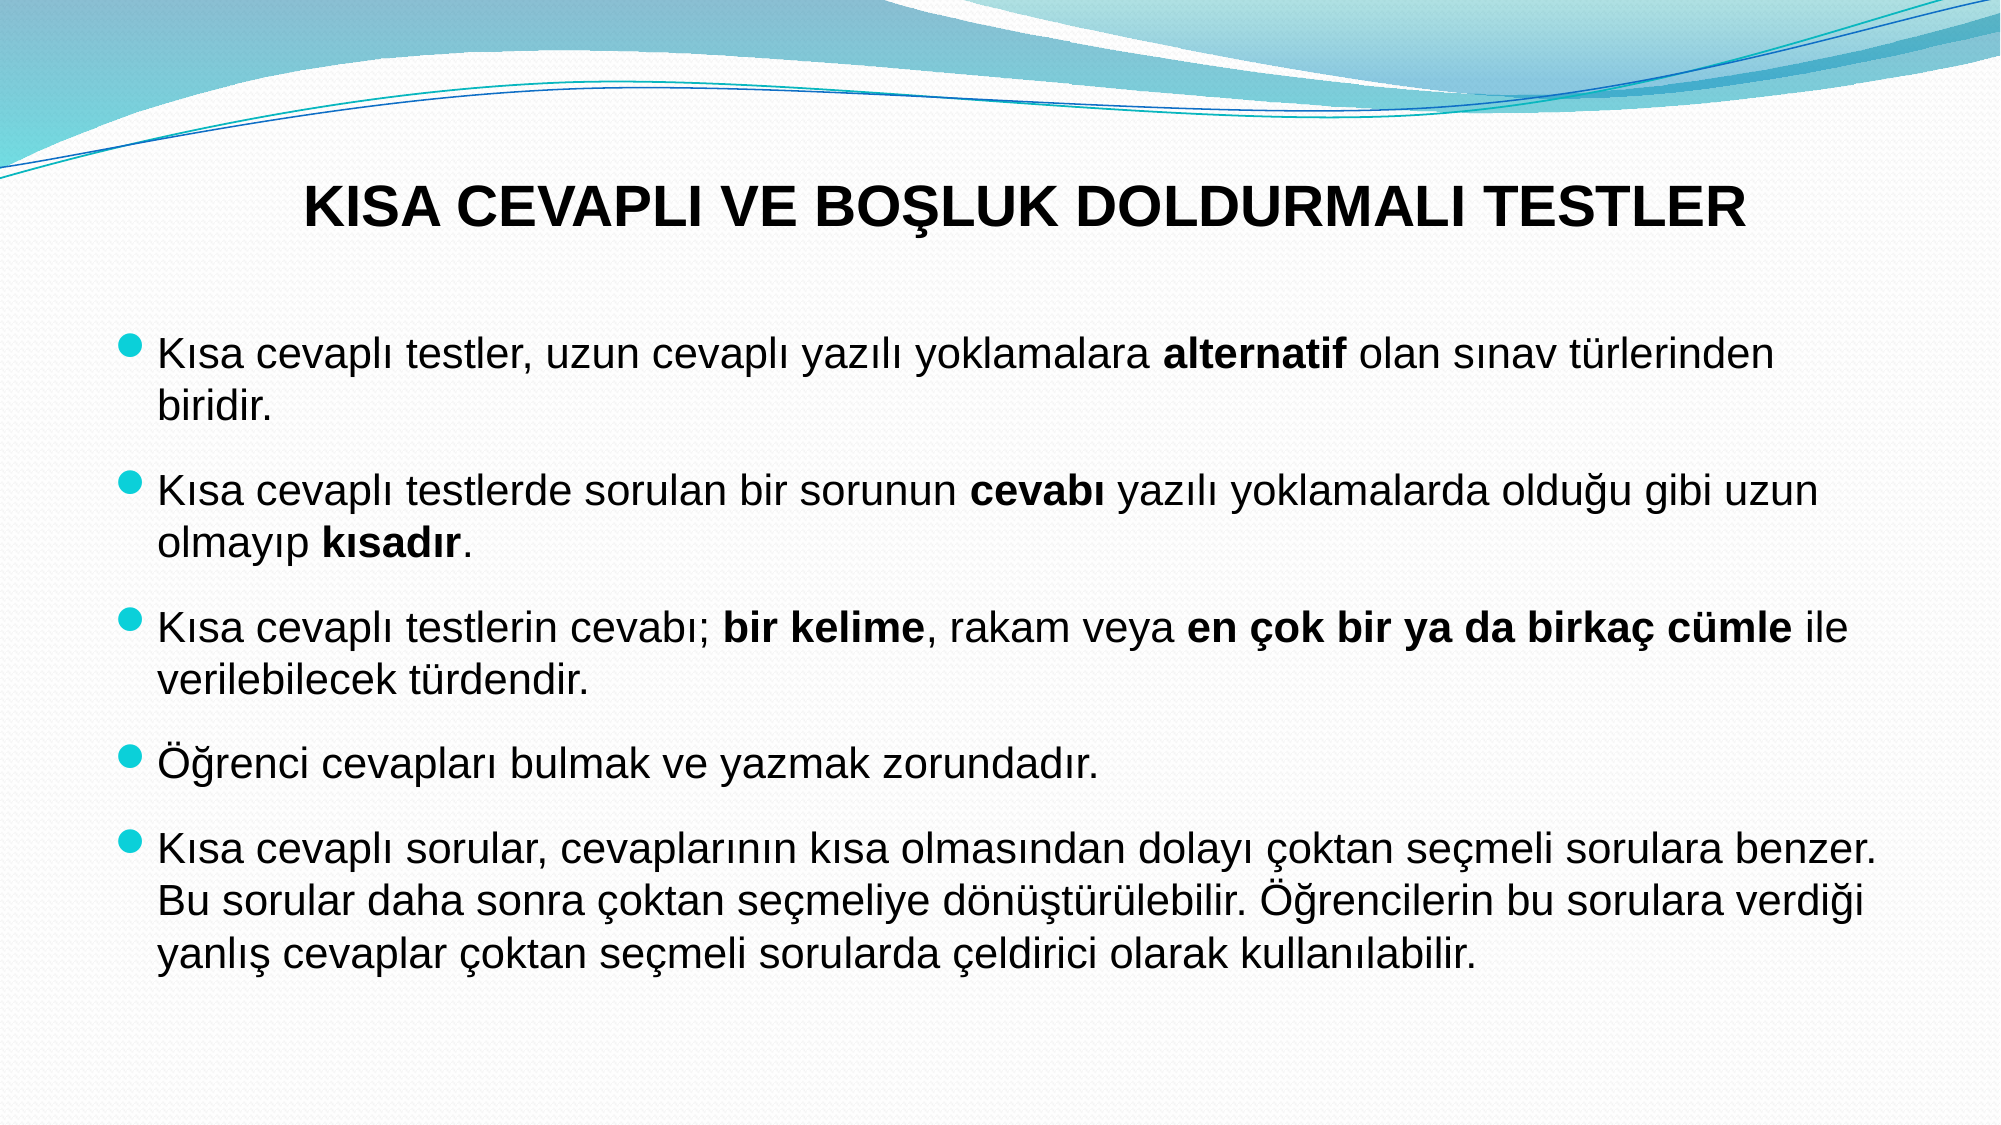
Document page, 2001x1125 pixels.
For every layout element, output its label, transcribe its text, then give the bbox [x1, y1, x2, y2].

title KISA CEVAPLI VE BOŞLUK DOLDURMALI TESTLER [70, 50, 1981, 239]
list Kısa cevaplı testler, uzun cevaplı yazılı yoklamalara alternatif olan sınav türlerinden biridir. Kısa cevaplı testlerde sorulan bir sorunun cevabı yazılı yoklamalarda olduğu gibi uzun olmayıp kısadır. Kısa cevaplı testlerin cevabı; bir kelime, rakam veya en çok bir ya da birkaç cümle ile verilebilecek türdendir. Öğrenci cevapları bulmak ve yazmak zorundadır. Kısa cevaplı sorular, cevaplarının kısa olmasından dolayı çoktan seçmeli sorulara benzer. Bu sorular daha sonra çoktan seçmeliye dönüştürülebilir. Öğrencilerin bu sorulara verdiği yanlış cevaplar çoktan seçmeli sorularda çeldirici olarak kullanılabilir. [99, 317, 1900, 986]
